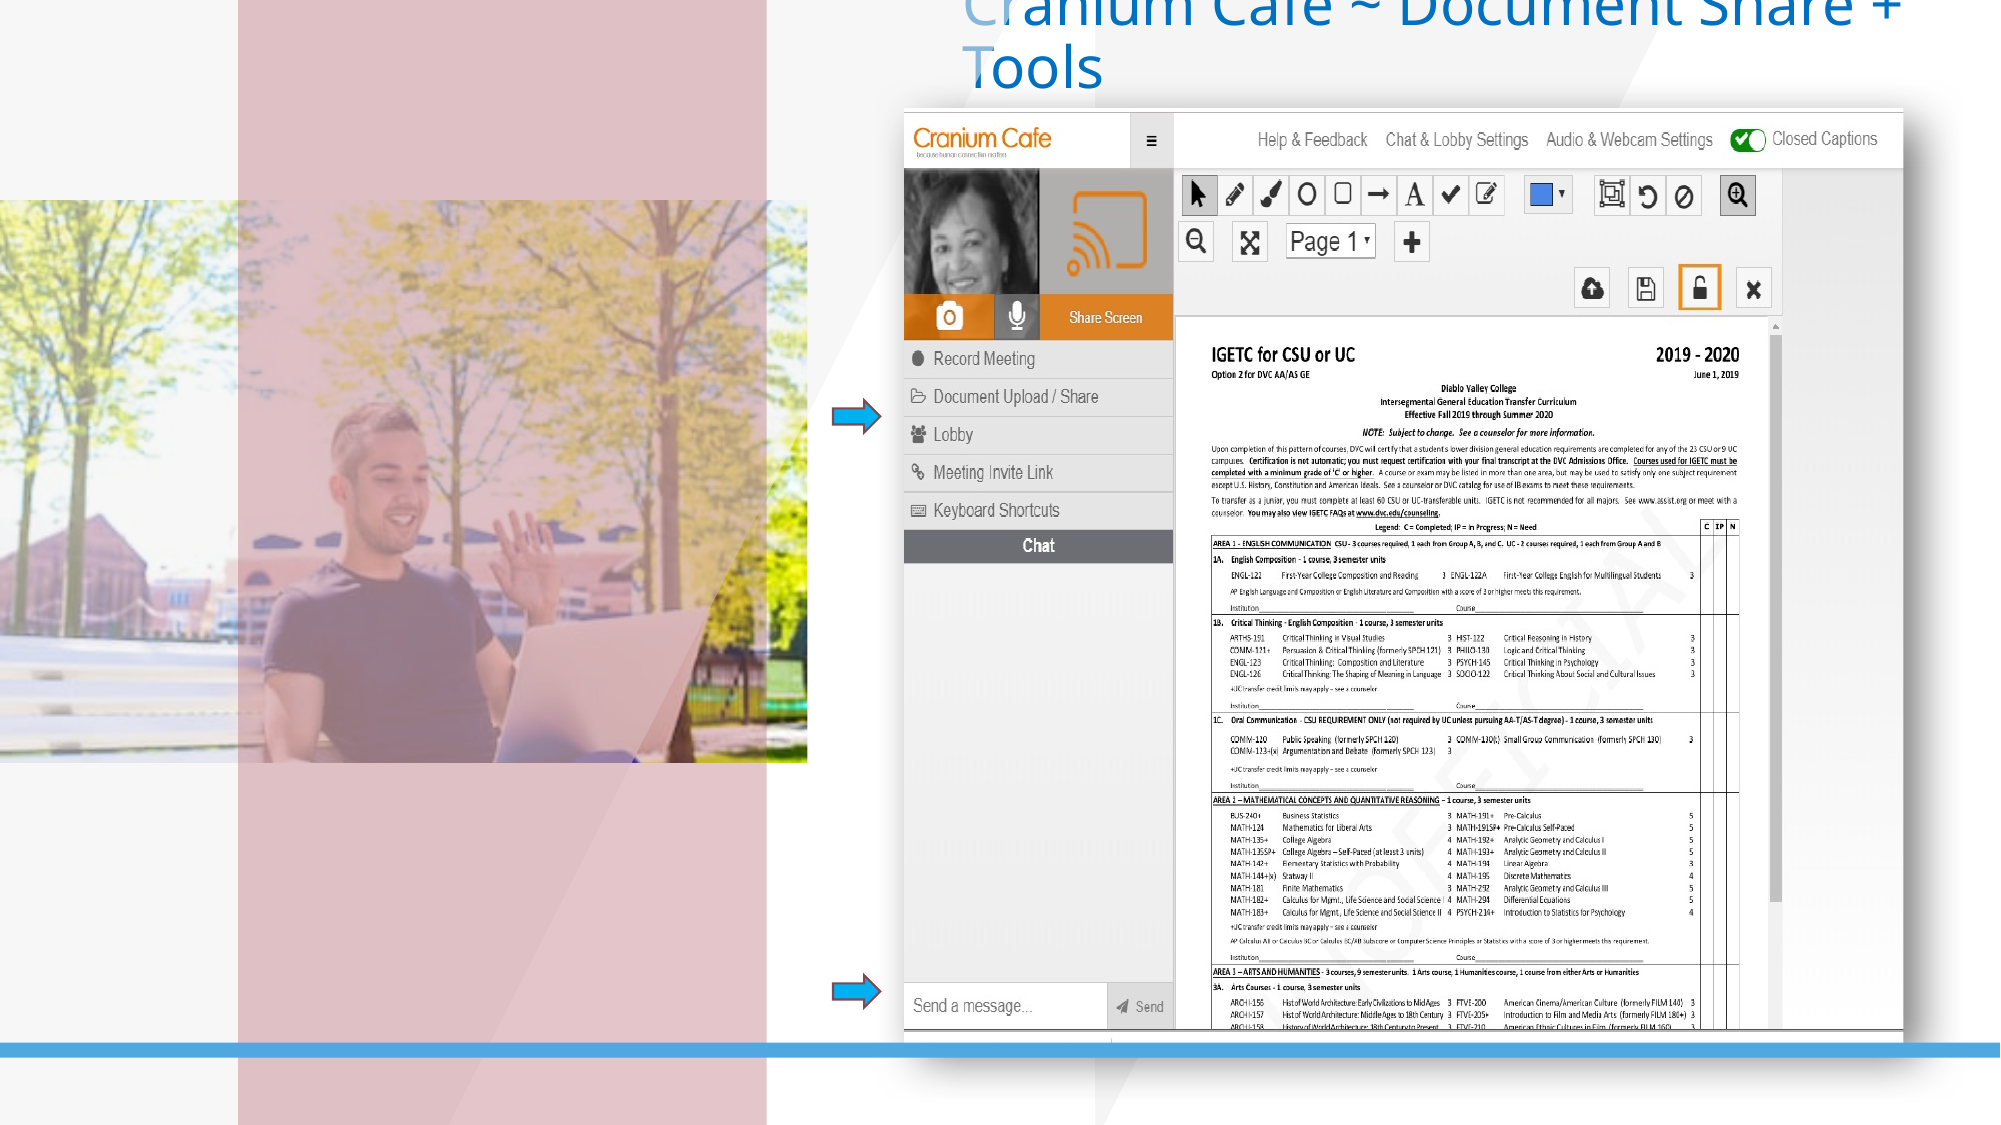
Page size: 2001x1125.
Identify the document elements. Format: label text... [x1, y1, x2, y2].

title Cranium Café ~ Document Share + Tools [1018, 0, 1963, 109]
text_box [0, 0, 1018, 1125]
text_box [1018, 1042, 2000, 1059]
picture [903, 108, 1904, 1043]
